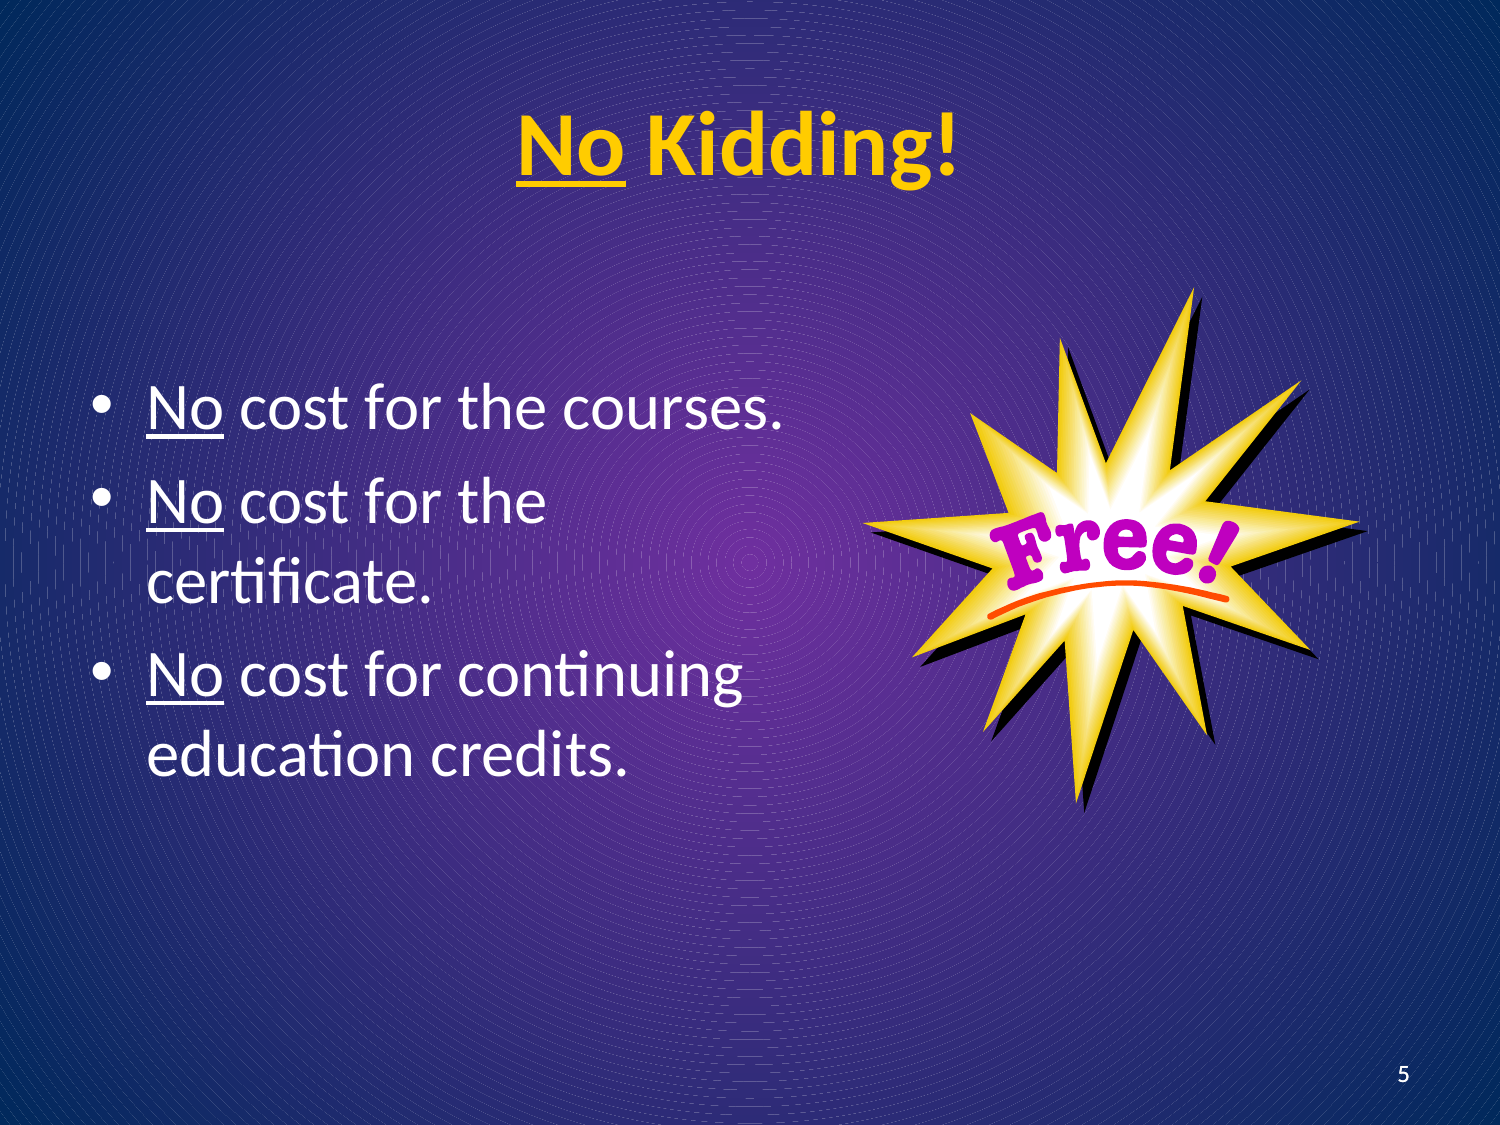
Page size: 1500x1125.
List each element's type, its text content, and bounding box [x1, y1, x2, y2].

list No cost for the courses. No cost for the certificate. No cost for continuing education credits. [74, 262, 838, 1006]
title No Kidding! [74, 44, 1426, 233]
text_box 5 [1074, 1042, 1425, 1103]
picture [862, 286, 1368, 813]
